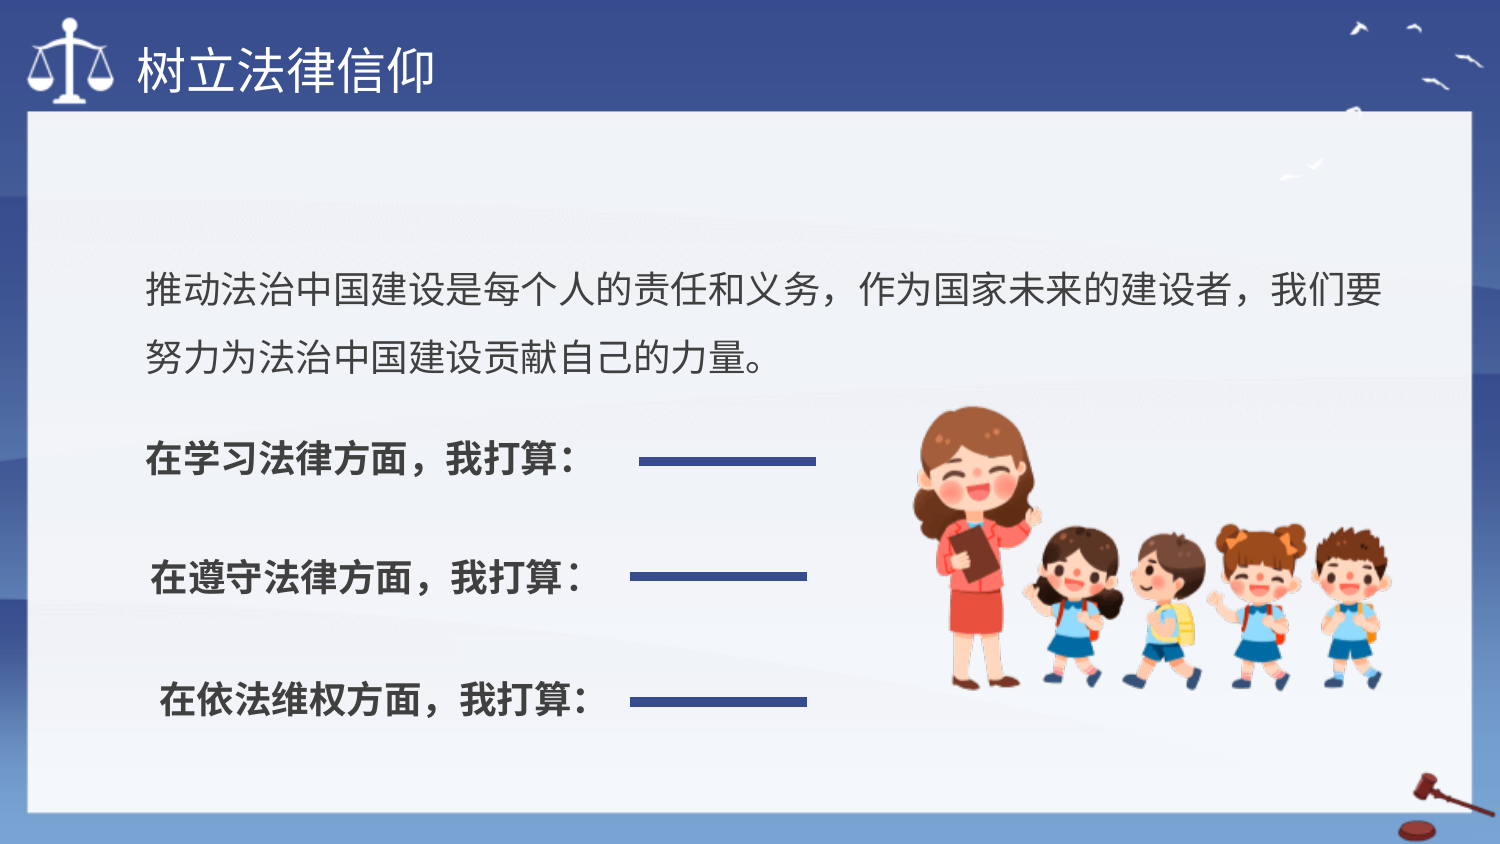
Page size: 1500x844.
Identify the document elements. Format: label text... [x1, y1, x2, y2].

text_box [144, 669, 807, 730]
text_box 在遵守法律方面，我打算： [139, 542, 680, 606]
picture [0, 0, 1500, 844]
text_box 在学习法律方面，我打算： [134, 429, 643, 486]
text_box 树立法律信仰 [125, 25, 470, 106]
text_box 推动法治中国建设是每个人的责任和义务，作为国家未来的建设者，我们要努力为法治中国建设贡献自己的力量。 [134, 238, 1406, 385]
